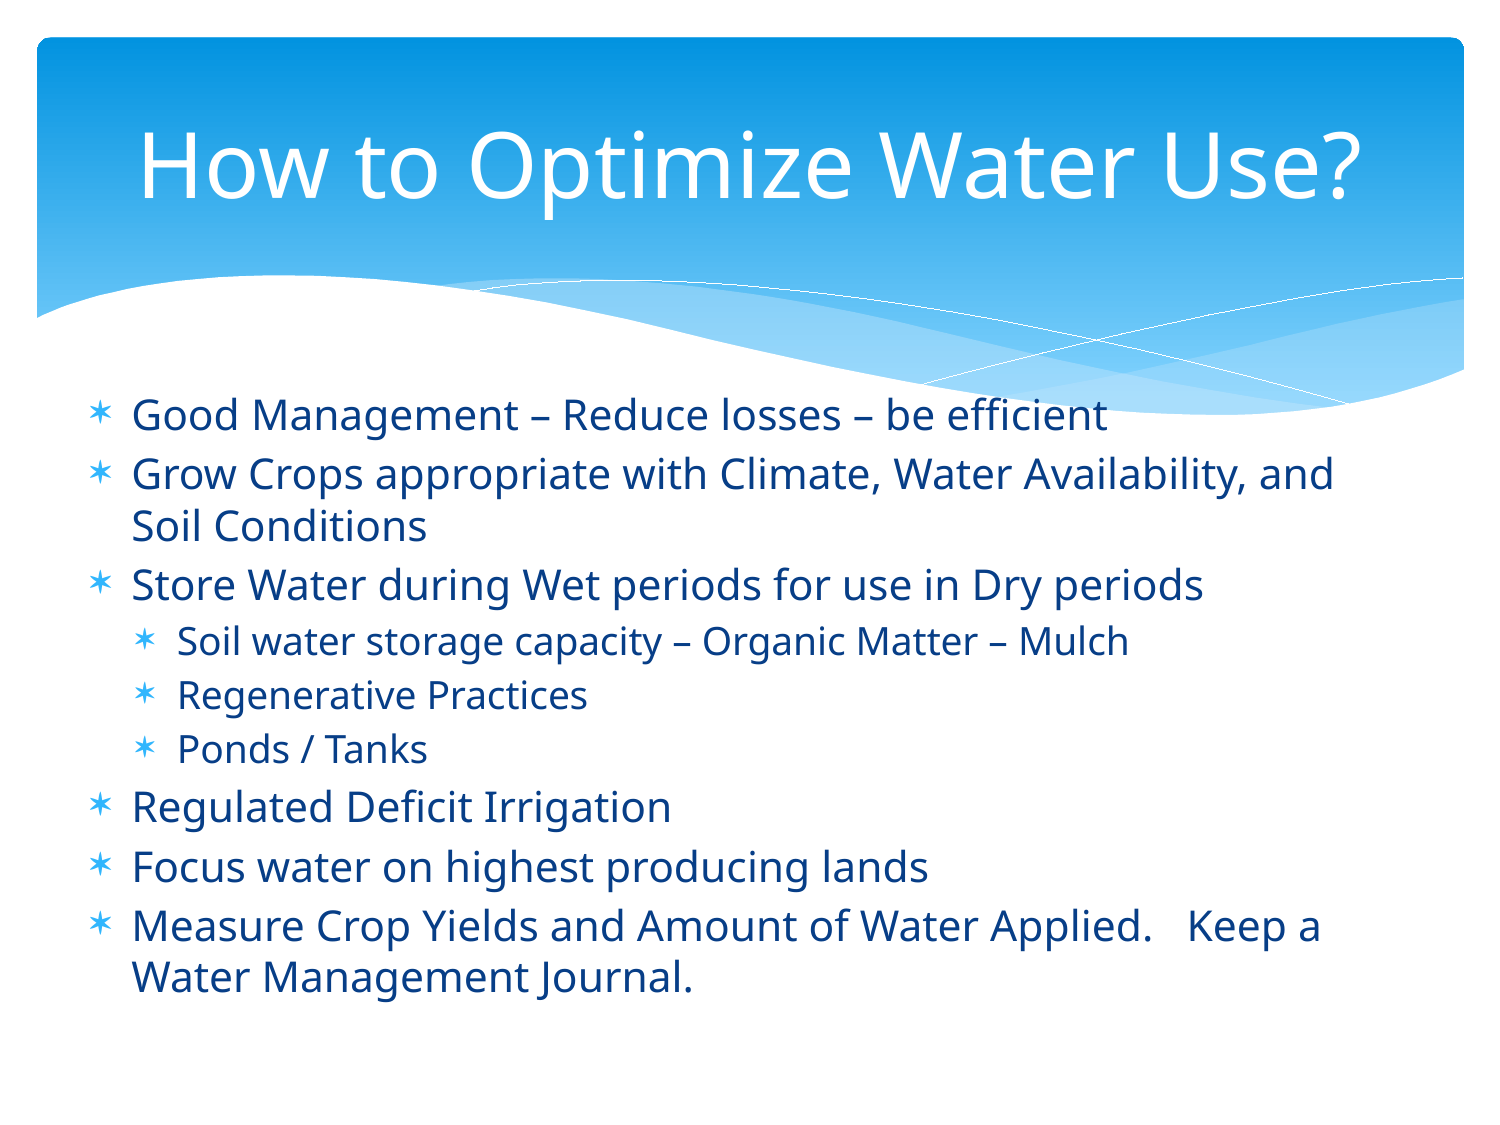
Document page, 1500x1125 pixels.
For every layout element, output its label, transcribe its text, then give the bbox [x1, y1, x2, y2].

title How to Optimize Water Use? [75, 58, 1425, 265]
list Good Management – Reduce losses – be efficient Grow Crops appropriate with Climate, Water Availability, and Soil Conditions Store Water during Wet periods for use in Dry periods Soil water storage capacity – Organic Matter – Mulch Regenerative Practices Ponds / Tanks Regulated Deficit Irrigation Focus water on highest producing lands Measure Crop Yields and Amount of Water Applied. Keep a Water Management Journal. [75, 380, 1355, 1012]
